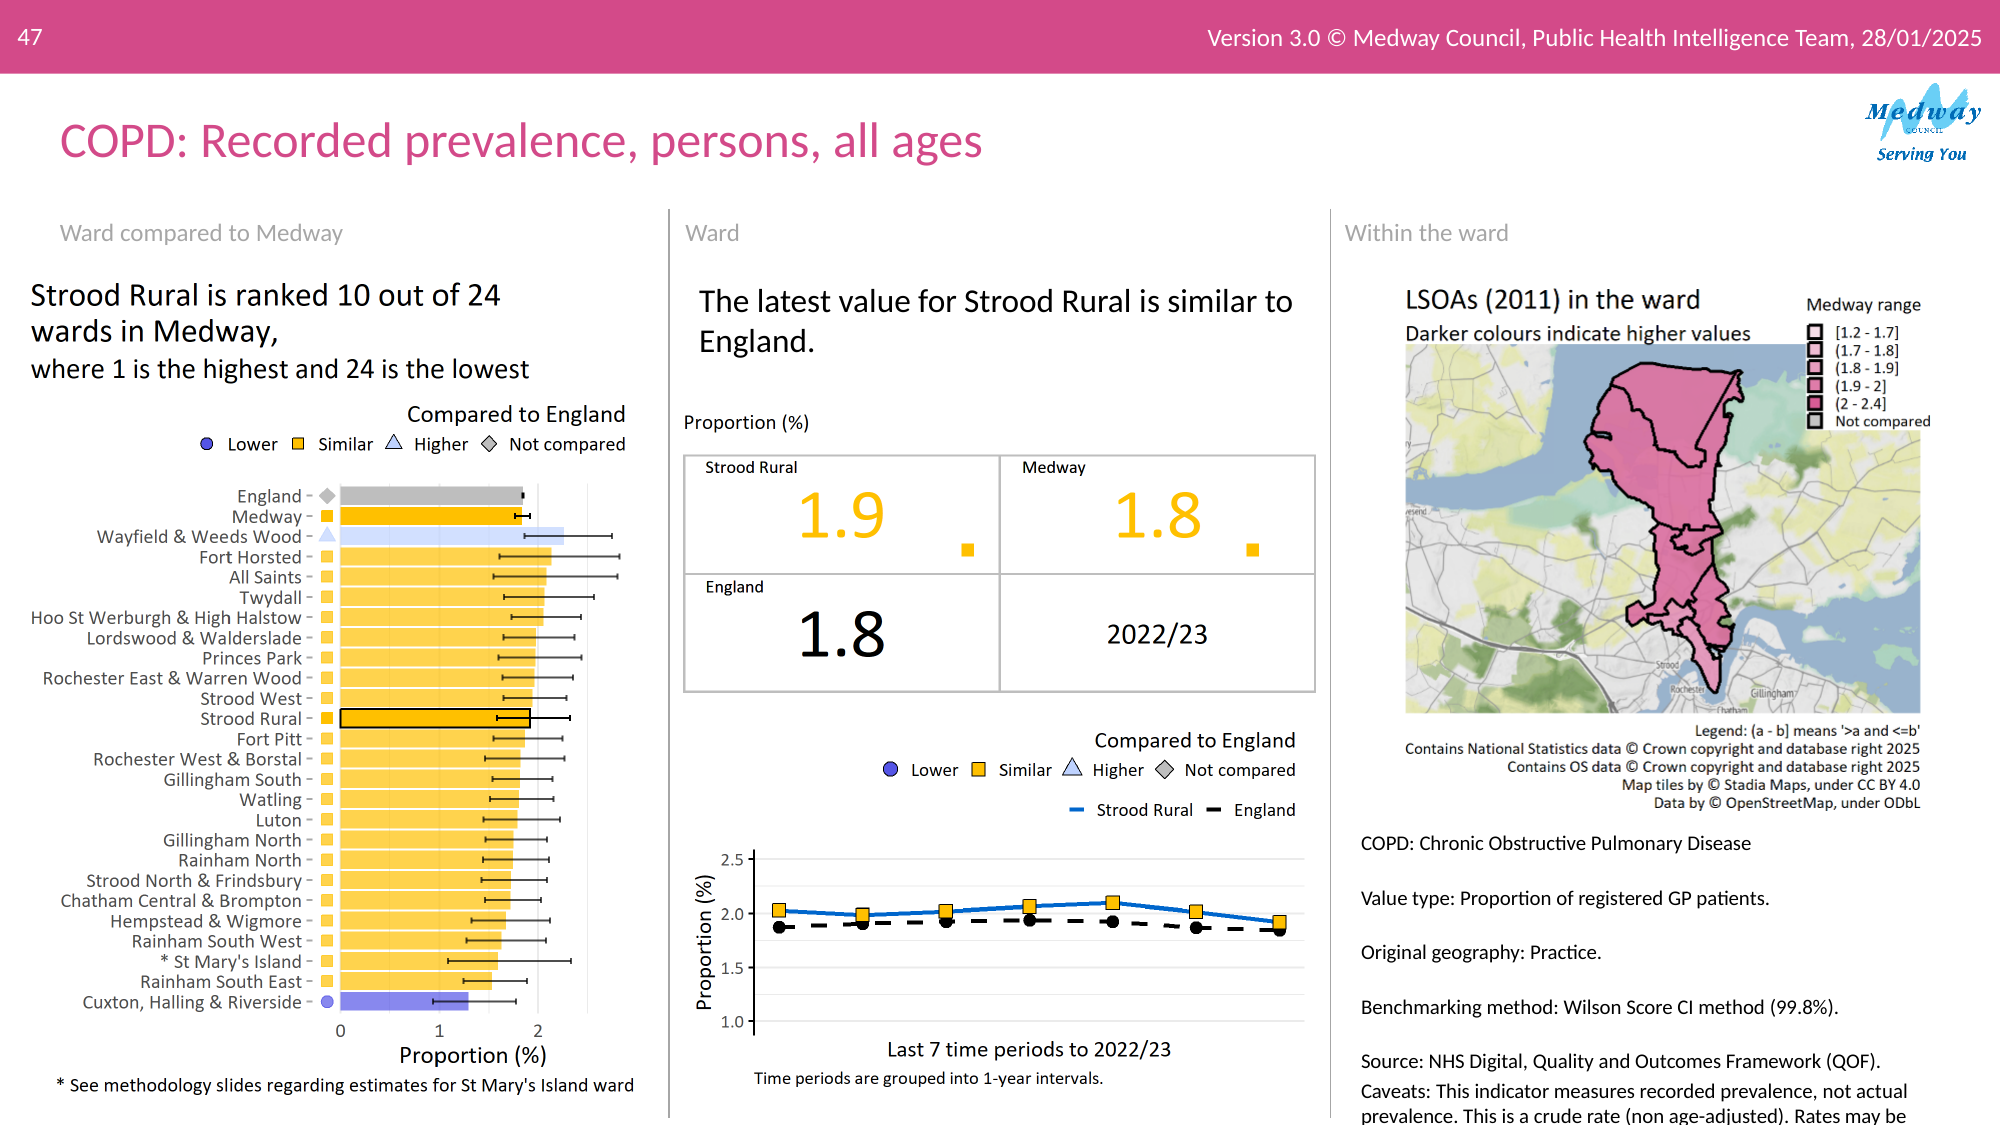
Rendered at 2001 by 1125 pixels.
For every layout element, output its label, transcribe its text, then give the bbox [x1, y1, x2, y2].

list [1345, 278, 1981, 811]
title COPD: Recorded prevalence, persons, all ages [45, 83, 1866, 191]
picture [1866, 83, 1981, 162]
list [19, 271, 646, 1107]
list COPD: Chronic Obstructive Pulmonary Disease Value type: Proportion of registered GP patients. Original geography: Practice. Benchmarking method: Wilson Score CI method (99.8%). Source: NHS Digital, Quality and Outcomes Framework (QOF). Caveats: This indicator measures recorded prevalence, not actual prevalence. This is a crude rate (non age-adjusted). Rates may be higher in areas with older populations for age-related conditions. QOF data may be inaccurate for 2020/21 due to the impact of COVID-19. [1346, 822, 1981, 1106]
slide_number 47 [2, 5, 239, 66]
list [683, 403, 1316, 693]
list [683, 710, 1316, 1107]
list Version 3.0 © Medway Council, Public Health Intelligence Team, 28/01/2025 [881, 2, 2000, 72]
list The latest value for Strood Rural is similar to England. [684, 272, 1316, 386]
